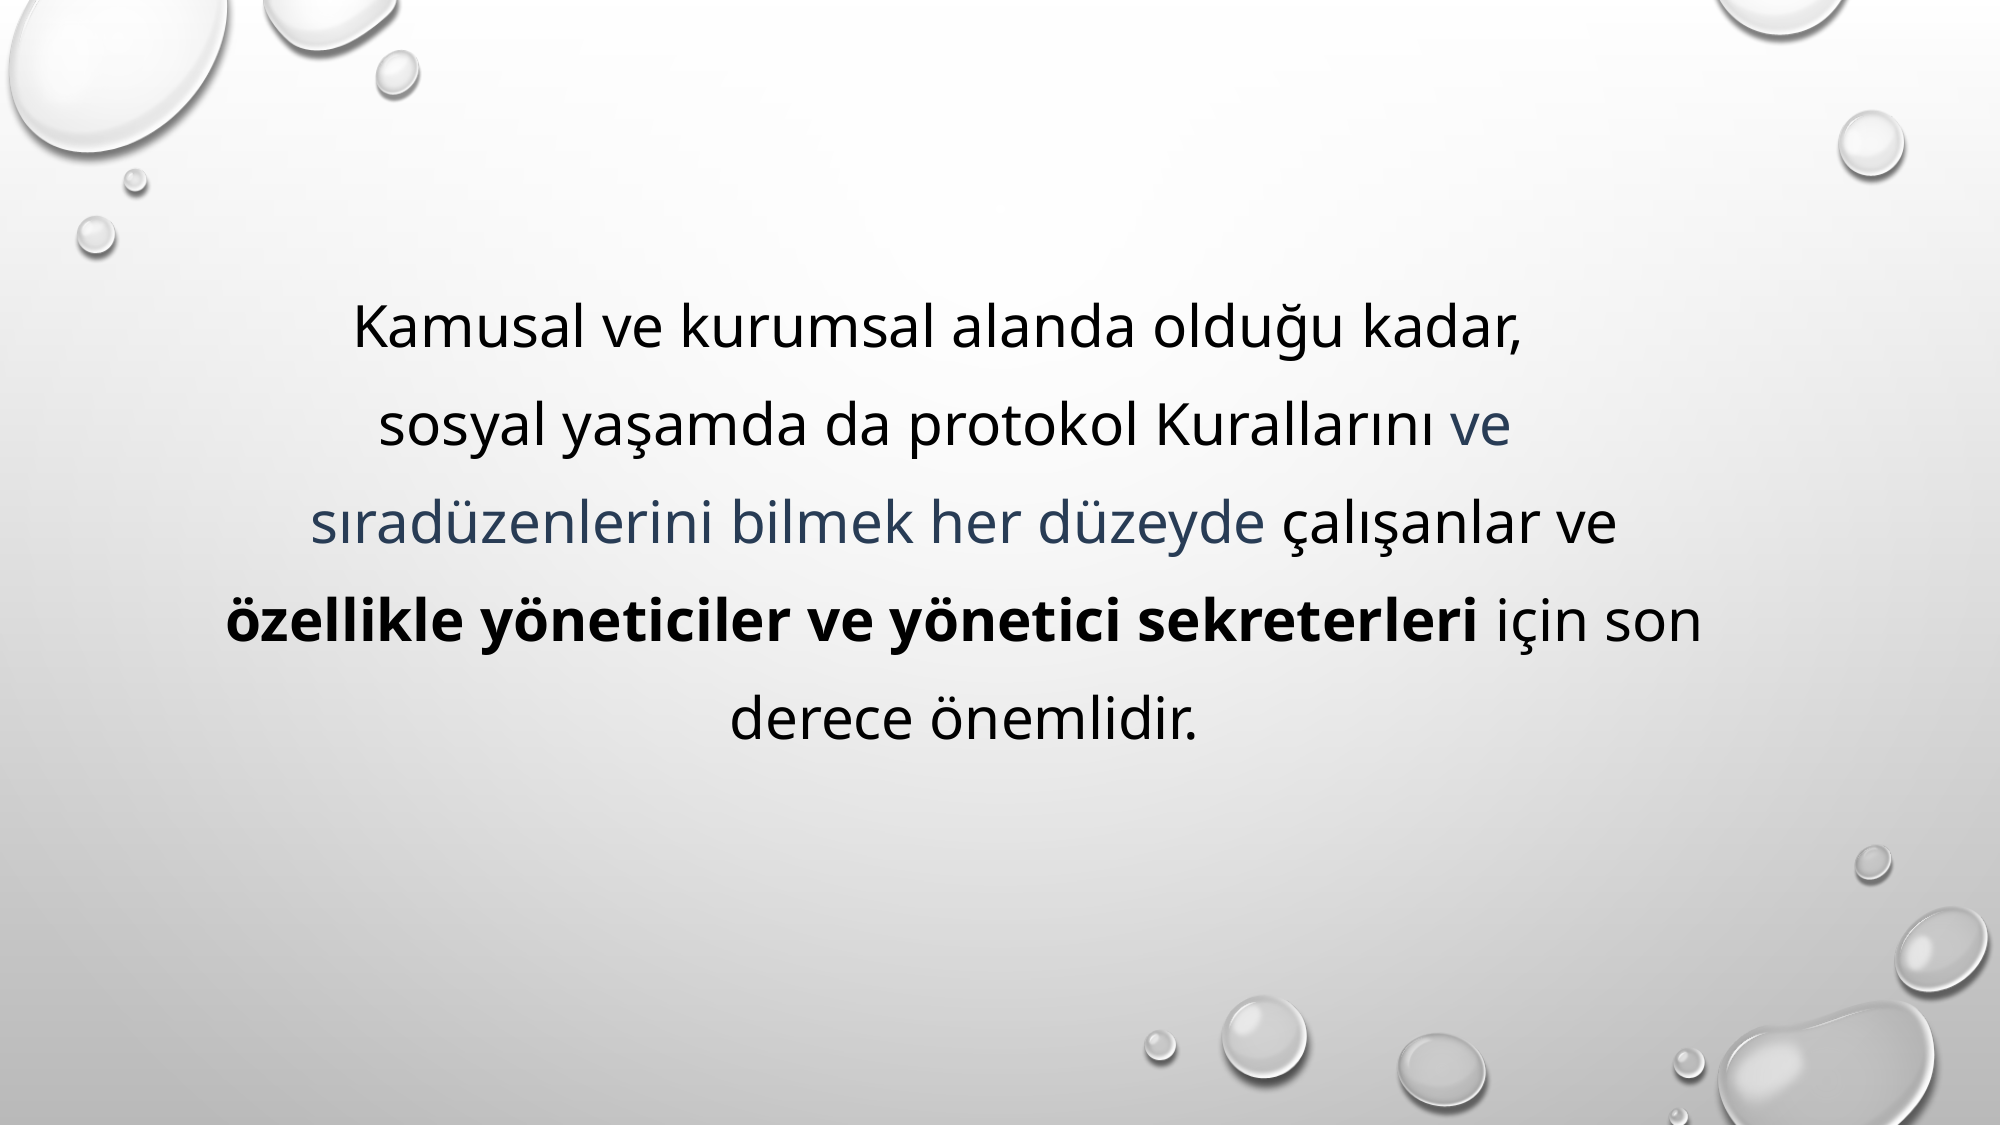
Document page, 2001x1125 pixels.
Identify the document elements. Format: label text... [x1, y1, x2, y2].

picture [0, 0, 2000, 1125]
title [149, 101, 1851, 364]
list Kamusal ve kurumsal alanda olduğu kadar, sosyal yaşamda da protokol Kurallarını ve sıradüzenlerini bilmek her düzeyde çalışanlar ve özellikle yöneticiler ve yönetici sekreterleri için son derece önemlidir. [165, 184, 1727, 905]
